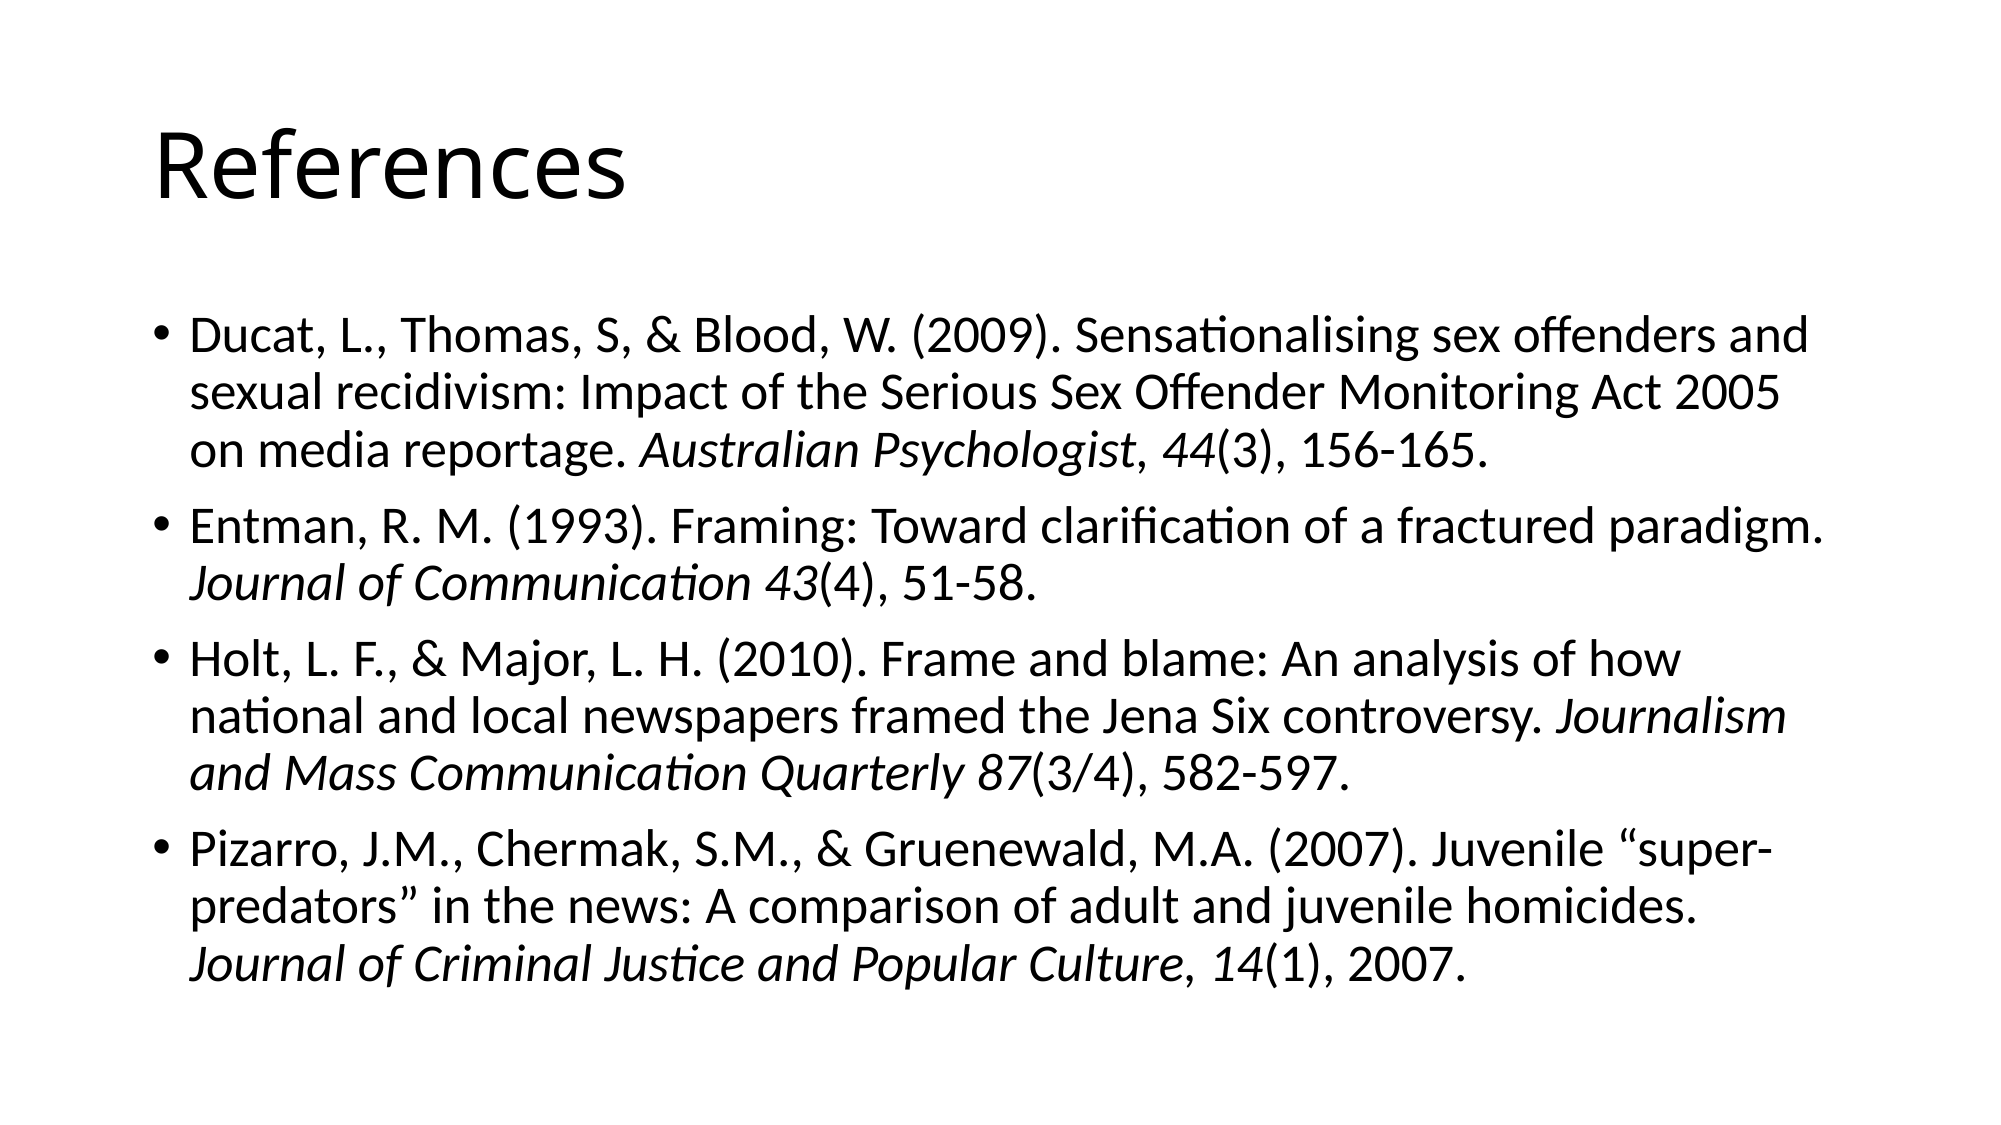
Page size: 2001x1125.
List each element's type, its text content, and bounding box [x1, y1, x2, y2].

title References [137, 59, 1863, 278]
list Ducat, L., Thomas, S, & Blood, W. (2009). Sensationalising sex offenders and sexual recidivism: Impact of the Serious Sex Offender Monitoring Act 2005 on media reportage. Australian Psychologist, 44(3), 156-165. Entman, R. M. (1993). Framing: Toward clarification of a fractured paradigm. Journal of Communication 43(4), 51-58. Holt, L. F., & Major, L. H. (2010). Frame and blame: An analysis of how national and local newspapers framed the Jena Six controversy. Journalism and Mass Communication Quarterly 87(3/4), 582-597. Pizarro, J.M., Chermak, S.M., & Gruenewald, M.A. (2007). Juvenile “super-predators” in the news: A comparison of adult and juvenile homicides. Journal of Criminal Justice and Popular Culture, 14(1), 2007. [137, 299, 1863, 1014]
